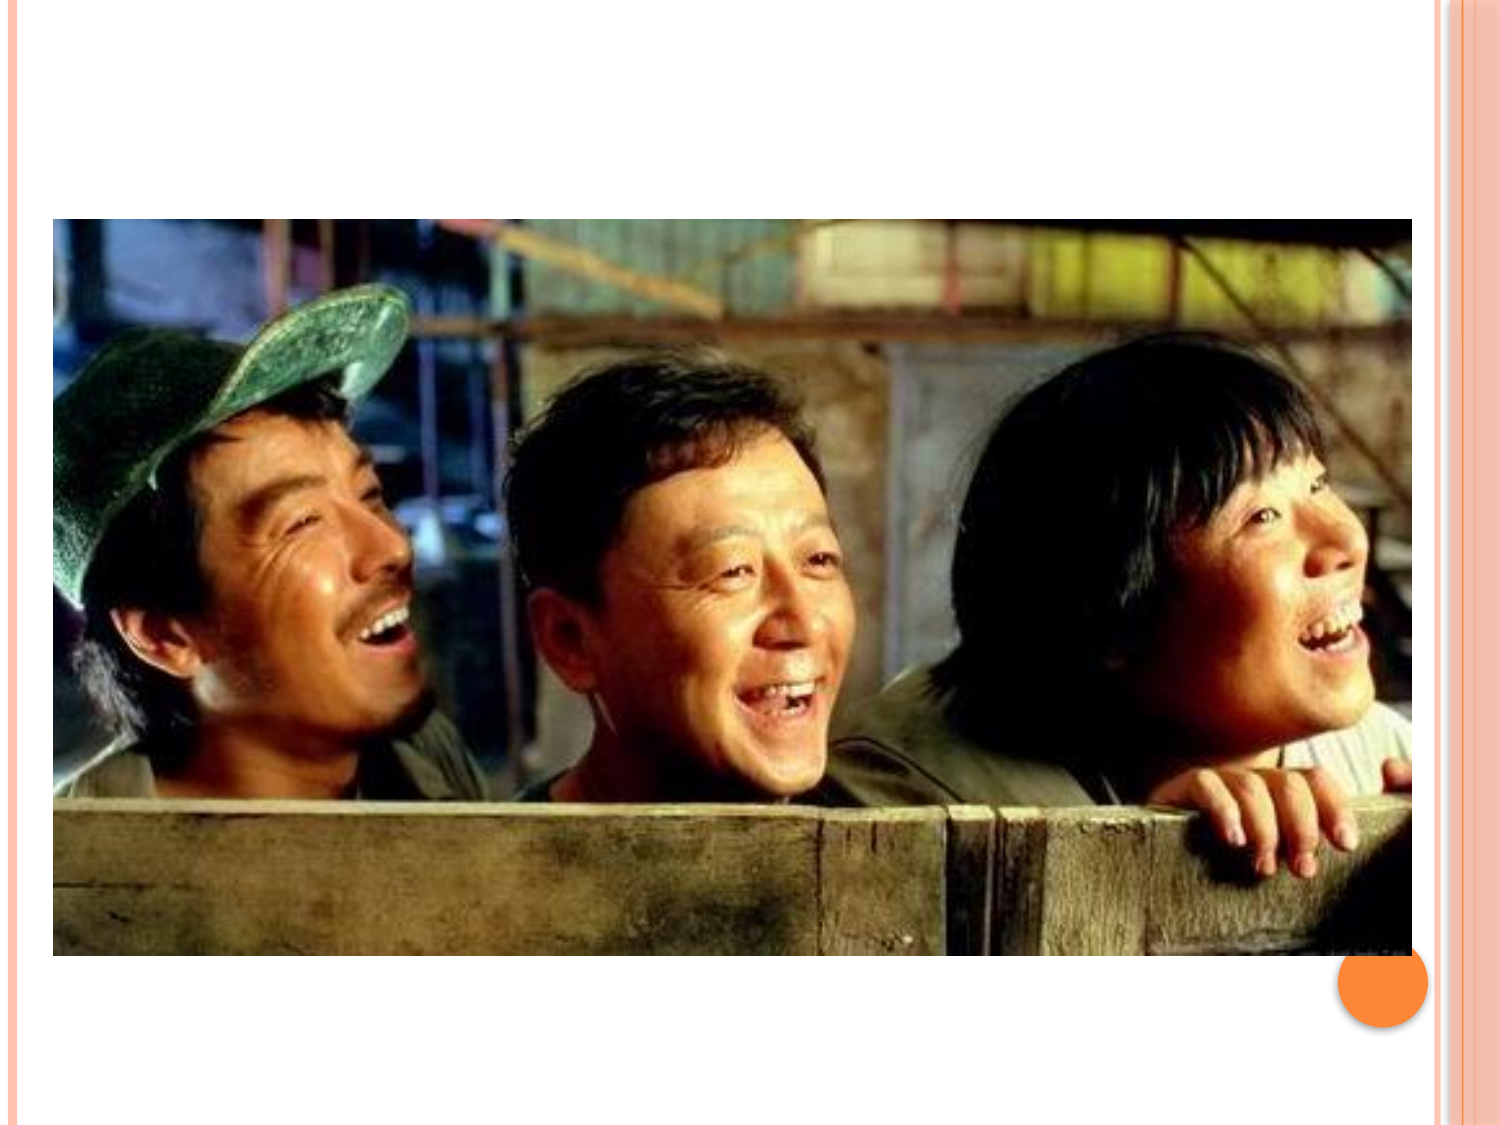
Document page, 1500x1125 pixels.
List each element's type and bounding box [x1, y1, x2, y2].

list [52, 219, 1412, 957]
